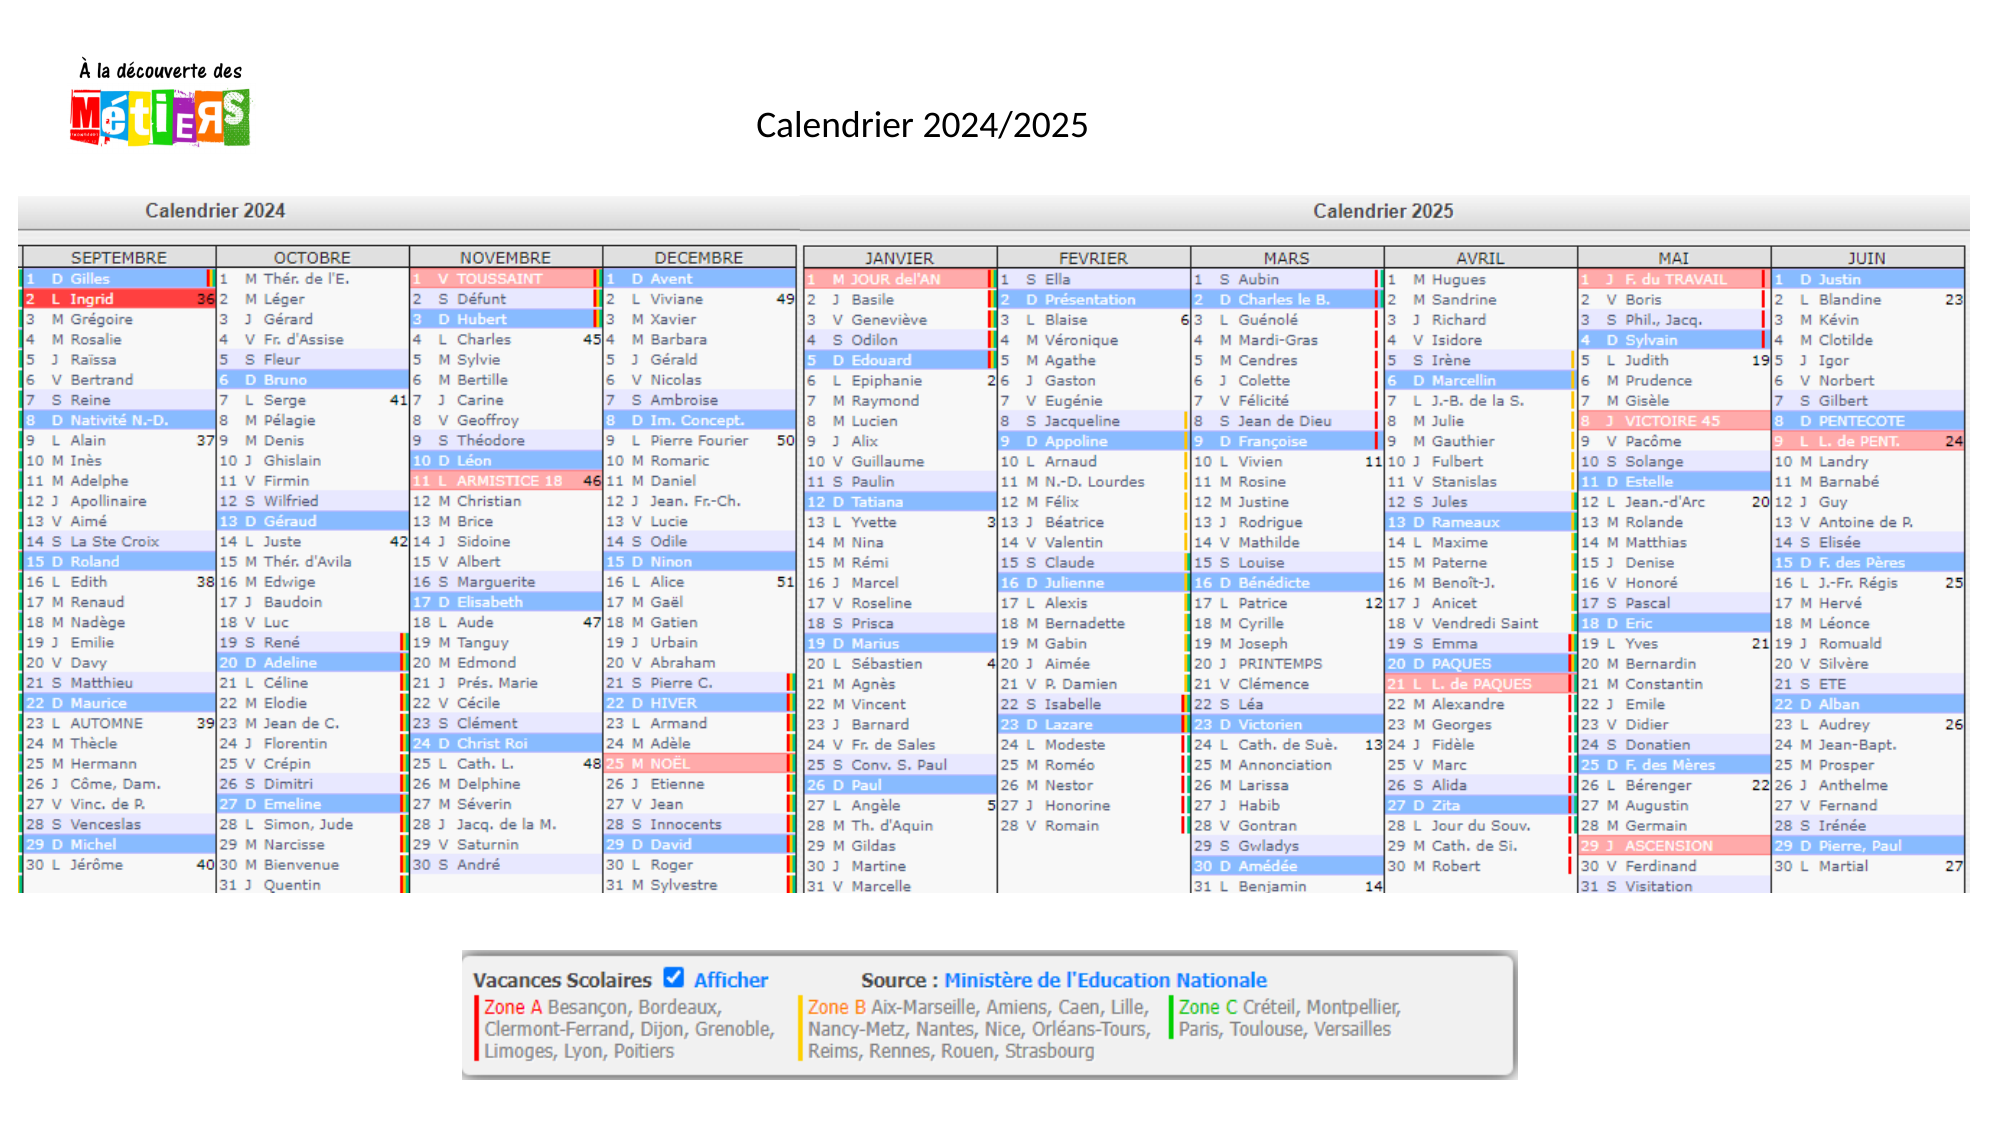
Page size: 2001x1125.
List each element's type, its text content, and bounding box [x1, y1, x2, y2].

text_box Calendrier 2024/2025 [741, 92, 1137, 152]
picture [462, 950, 1518, 1080]
picture [17, 195, 1970, 893]
picture [67, 46, 256, 154]
